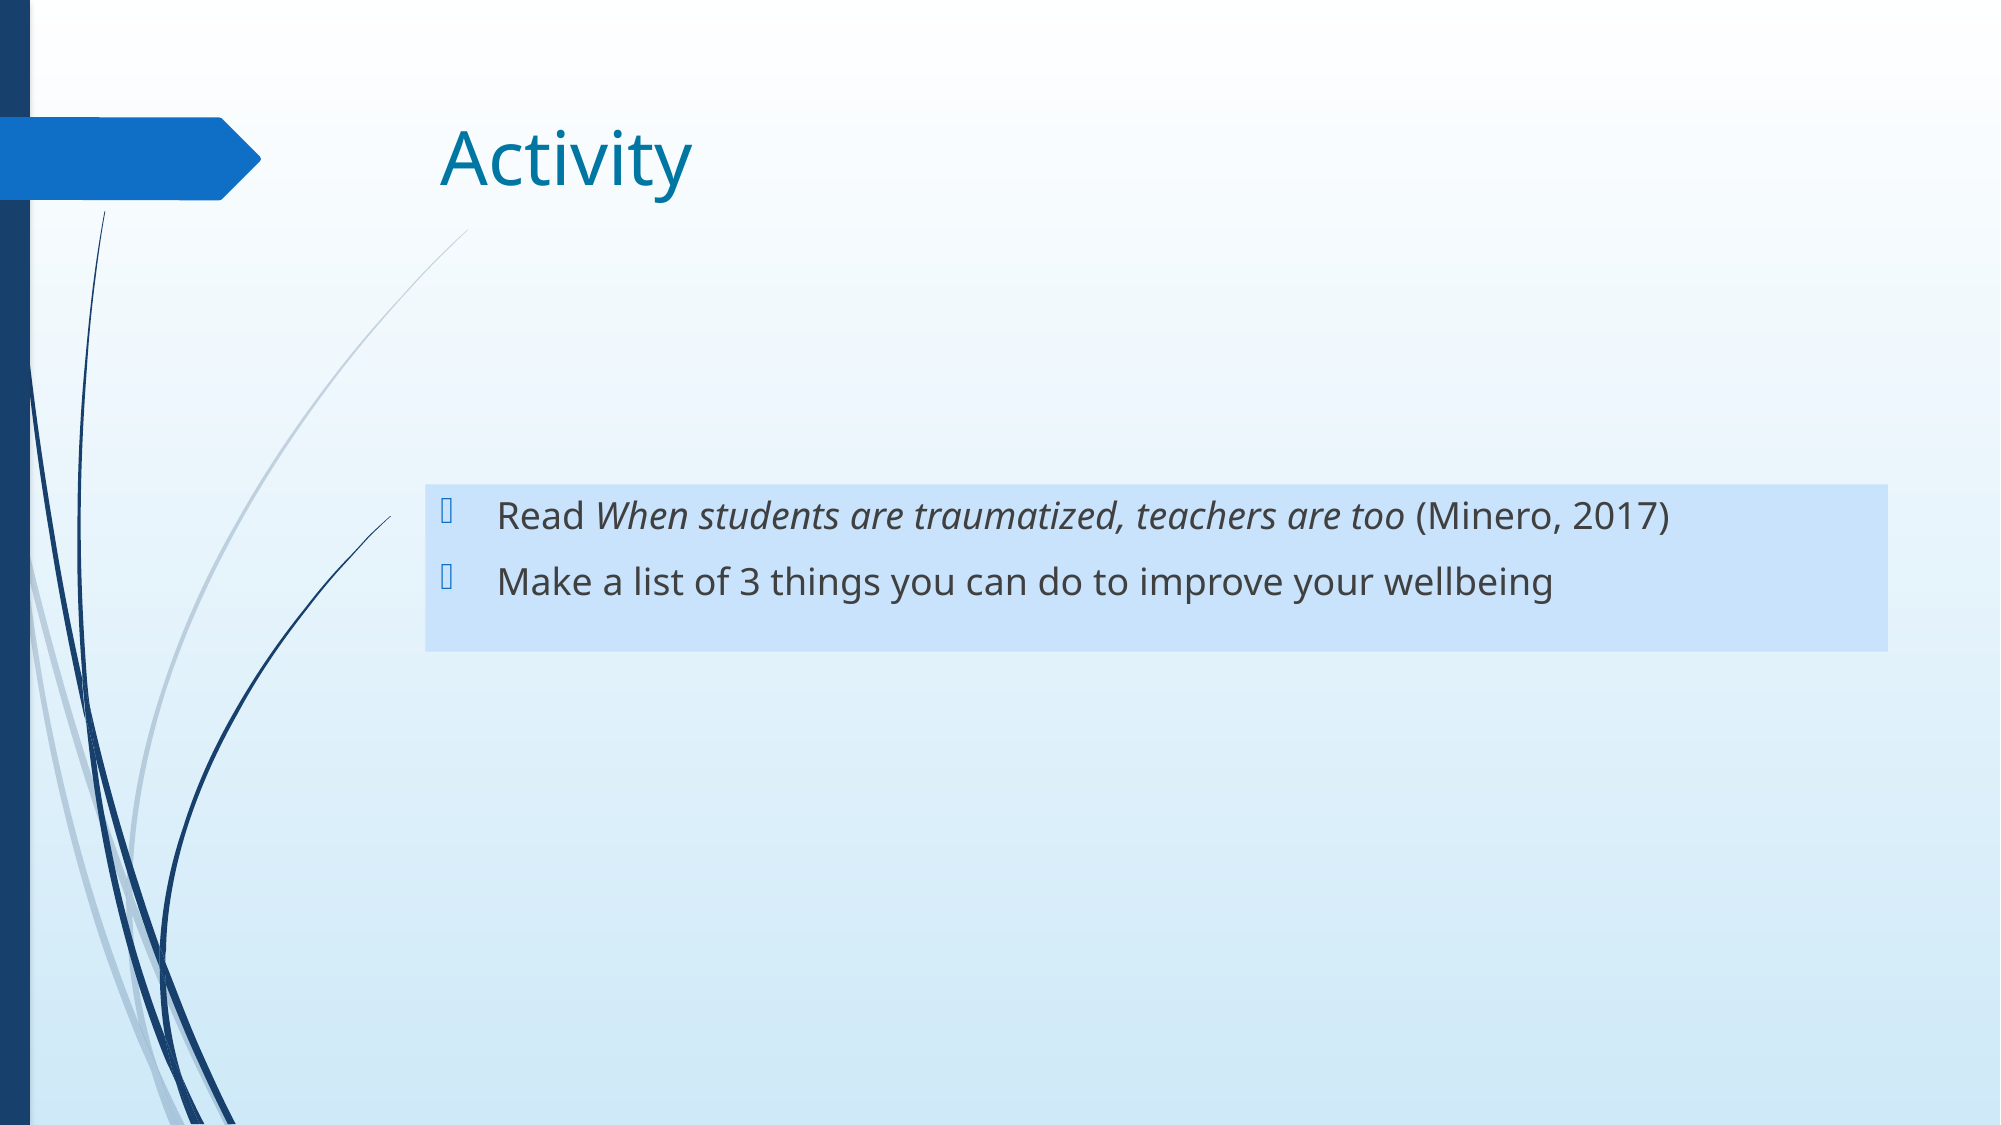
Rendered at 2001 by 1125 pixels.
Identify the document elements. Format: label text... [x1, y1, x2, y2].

list Read When students are traumatized, teachers are too (Minero, 2017) Make a list of 3 things you can do to improve your wellbeing [425, 484, 1888, 652]
title Activity [425, 102, 1888, 313]
